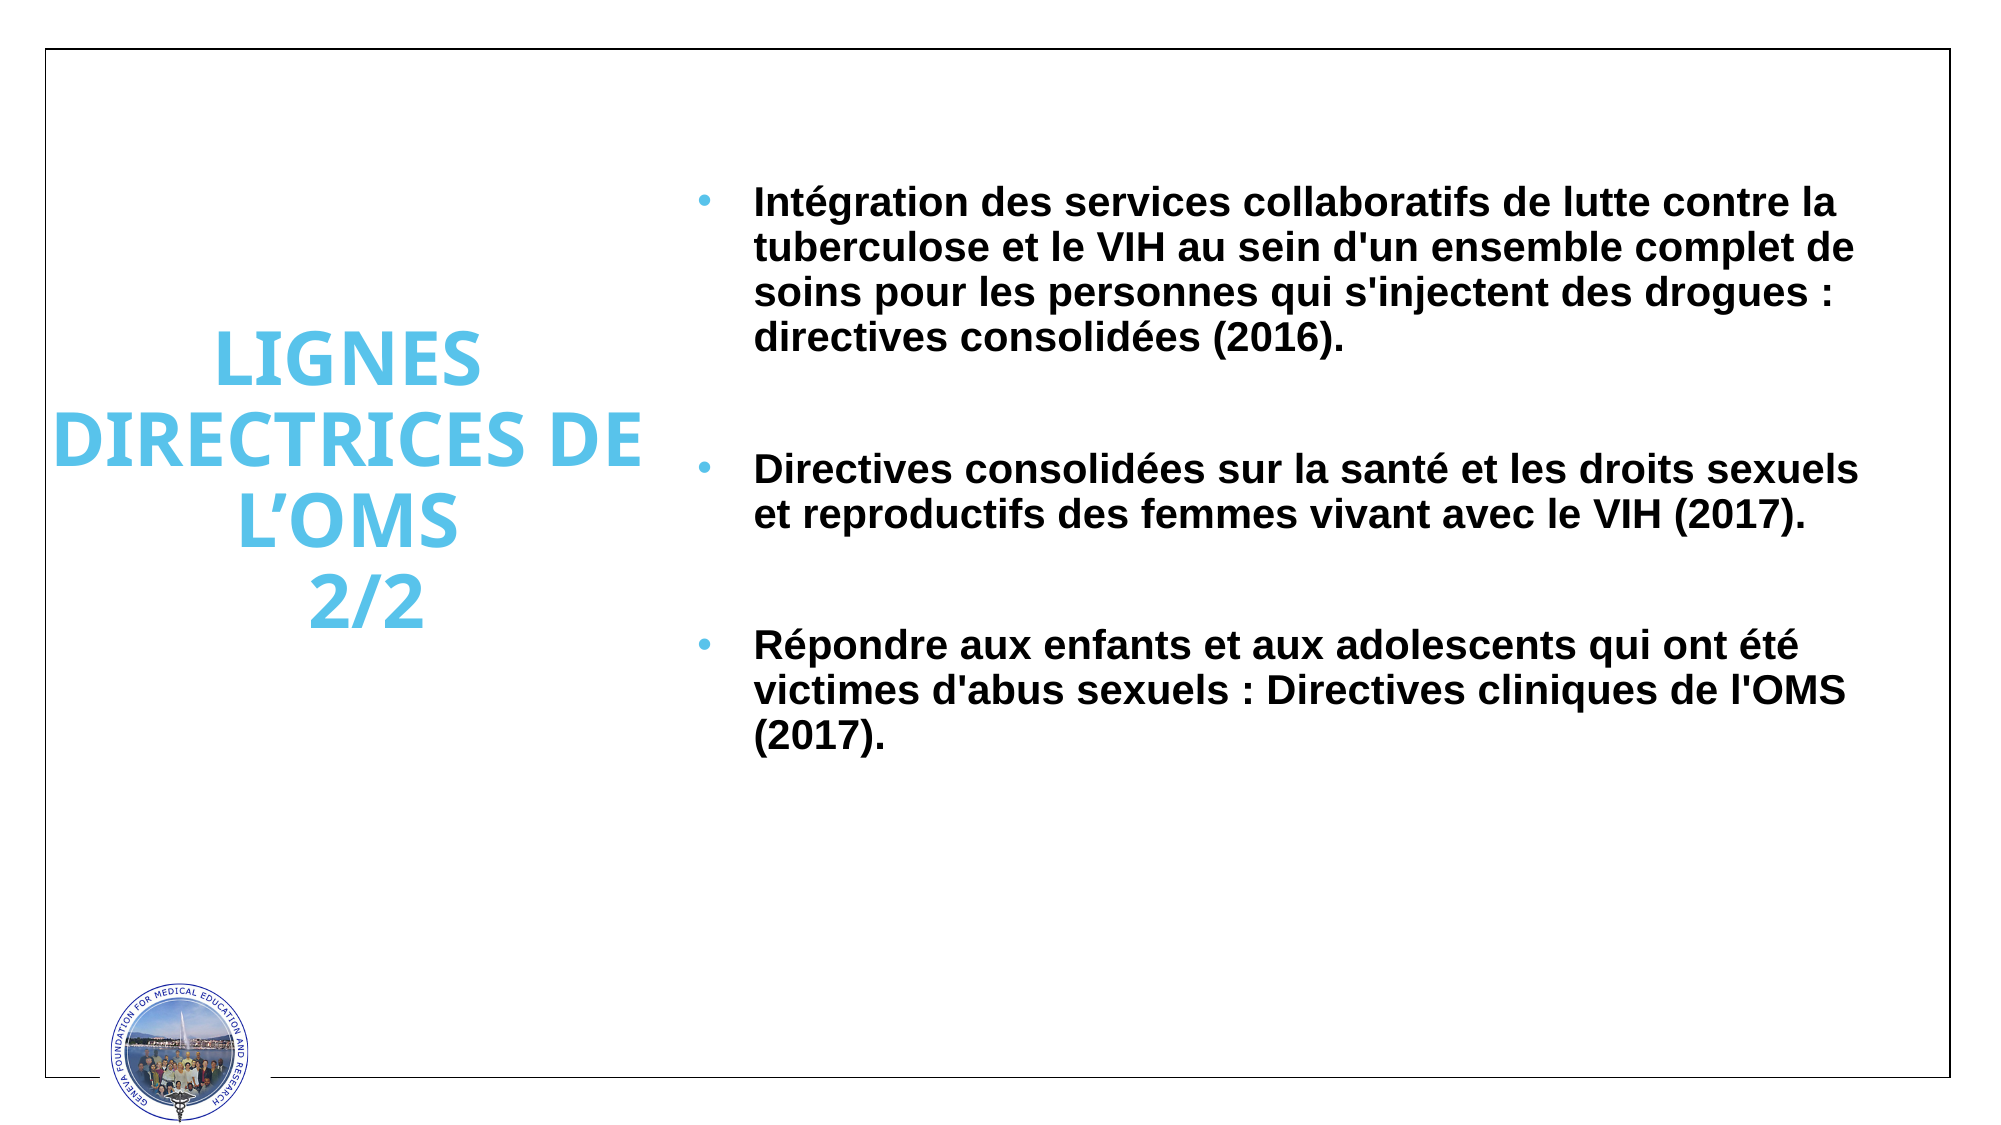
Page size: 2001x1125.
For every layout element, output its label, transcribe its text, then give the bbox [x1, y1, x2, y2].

list Intégration des services collaboratifs de lutte contre la tuberculose et le VIH au sein d'un ensemble complet de soins pour les personnes qui s'injectent des drogues : directives consolidées (2016). Directives consolidées sur la santé et les droits sexuels et reproductifs des femmes vivant avec le VIH (2017). Répondre aux enfants et aux adolescents qui ont été victimes d'abus sexuels : Directives cliniques de l'OMS (2017). [682, 173, 1920, 1012]
picture [109, 982, 250, 1125]
title LIGNES DIRECTRICES DE L’OMS 2/2 [22, 313, 672, 649]
